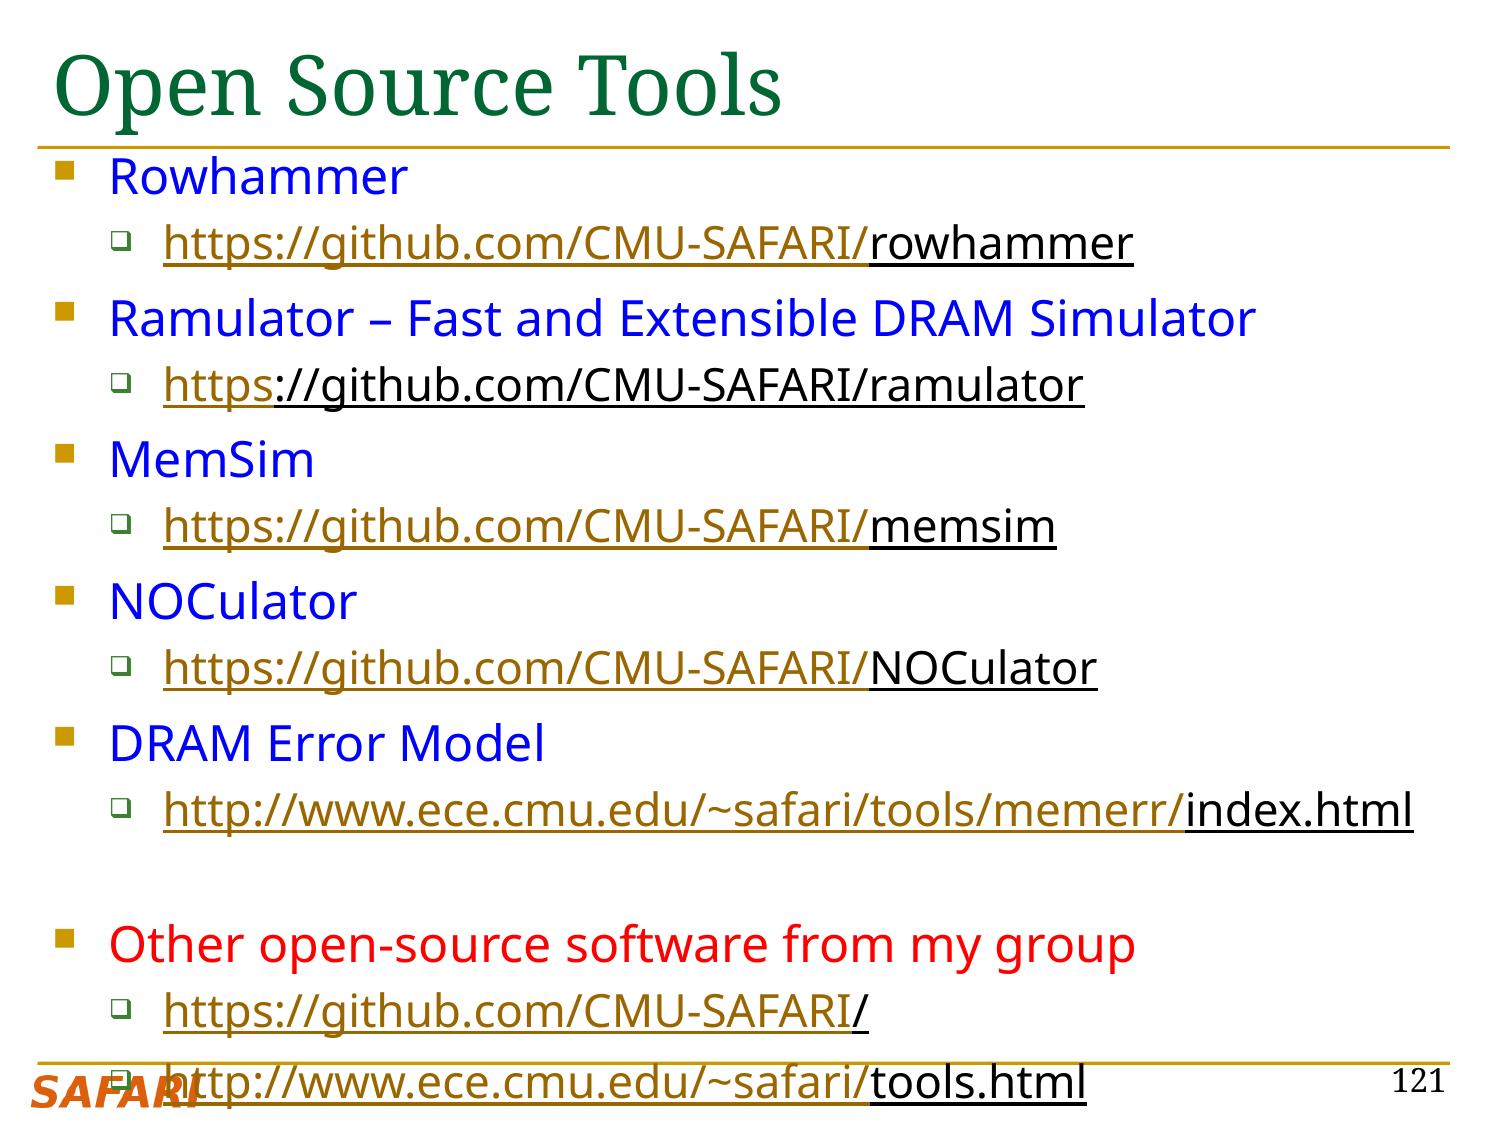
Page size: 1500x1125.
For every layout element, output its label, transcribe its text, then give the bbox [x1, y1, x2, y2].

slide_number 121 [1111, 1036, 1462, 1112]
picture [29, 1066, 207, 1118]
list Rowhammer https://github.com/CMU-SAFARI/rowhammer Ramulator – Fast and Extensible DRAM Simulator https://github.com/CMU-SAFARI/ramulator MemSim https://github.com/CMU-SAFARI/memsim NOCulator https://github.com/CMU-SAFARI/NOCulator DRAM Error Model http://www.ece.cmu.edu/~safari/tools/memerr/index.html Other open-source software from my group https://github.com/CMU-SAFARI/ http://www.ece.cmu.edu/~safari/tools.html [37, 137, 1450, 990]
title Open Source Tools [37, 24, 1450, 137]
